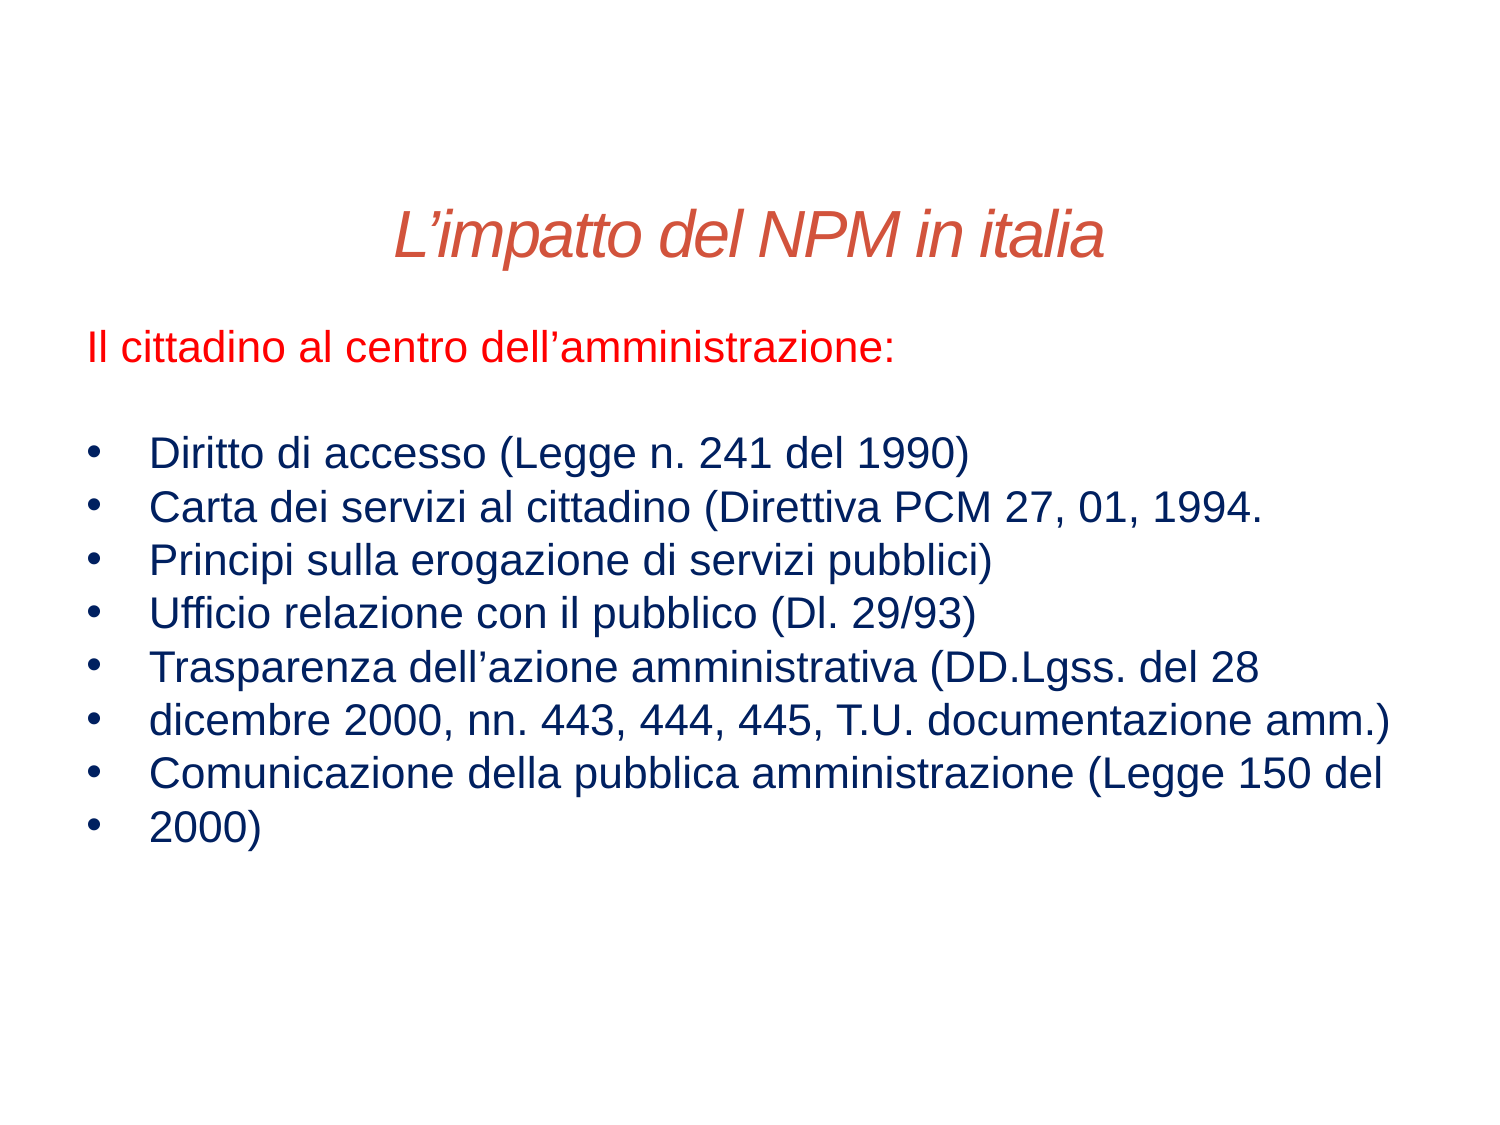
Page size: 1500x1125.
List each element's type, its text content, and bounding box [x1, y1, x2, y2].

title L’impatto del NPM in italia [71, 115, 1429, 282]
text_box Il cittadino al centro dell’amministrazione: Diritto di accesso (Legge n. 241 del 1990) Carta dei servizi al cittadino (Direttiva PCM 27, 01, 1994. Principi sulla erogazione di servizi pubblici) Ufficio relazione con il pubblico (Dl. 29/93) Trasparenza dell’azione amministrativa (DD.Lgss. del 28 dicembre 2000, nn. 443, 444, 445, T.U. documentazione amm.) Comunicazione della pubblica amministrazione (Legge 150 del 2000) [71, 310, 1429, 859]
